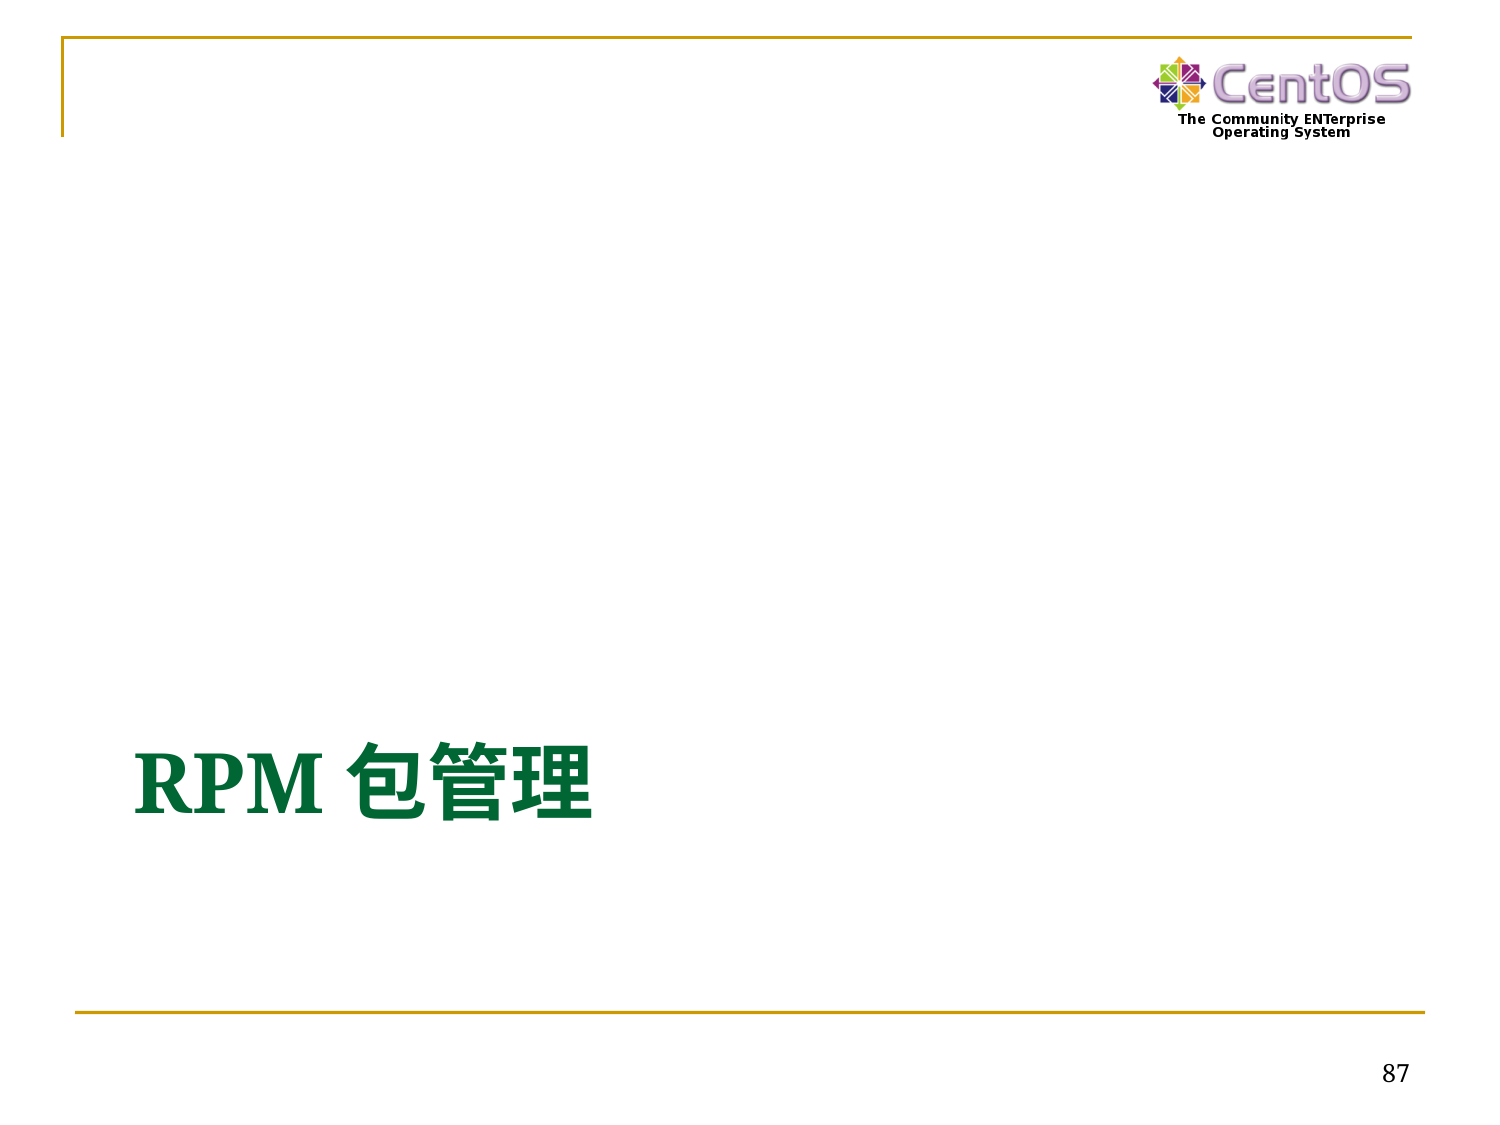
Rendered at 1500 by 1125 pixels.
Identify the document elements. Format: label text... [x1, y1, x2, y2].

slide_number 87 [1074, 1023, 1426, 1100]
title RPM包管理 [118, 722, 1394, 947]
picture [1151, 54, 1412, 140]
